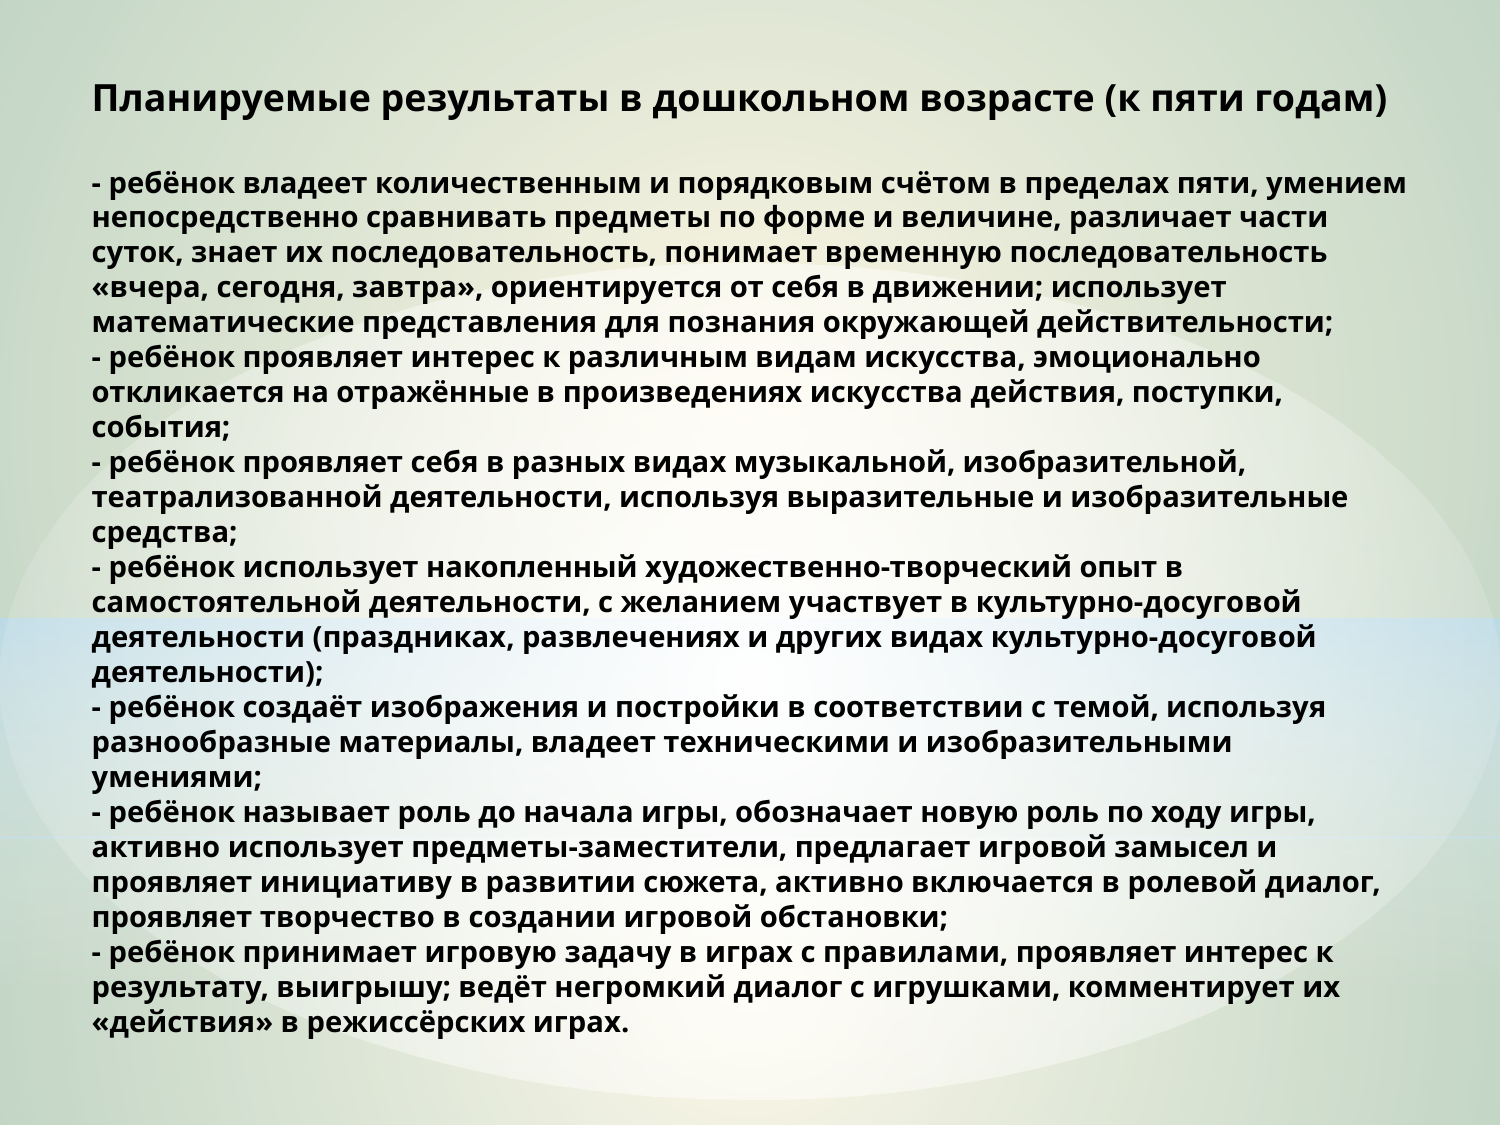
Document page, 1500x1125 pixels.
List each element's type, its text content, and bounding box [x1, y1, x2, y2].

title Планируемые результаты в дошкольном возрасте (к пяти годам) - ребёнок владеет количественным и порядковым счётом в пределах пяти, умением непосредственно сравнивать предметы по форме и величине, различает части суток, знает их последовательность, понимает временную последовательность «вчера, сегодня, завтра», ориентируется от себя в движении; использует математические представления для познания окружающей действительности; - ребёнок проявляет интерес к различным видам искусства, эмоционально откликается на отражённые в произведениях искусства действия, поступки, события; - ребёнок проявляет себя в разных видах музыкальной, изобразительной, театрализованной деятельности, используя выразительные и изобразительные средства; - ребёнок использует накопленный художественно-творческий опыт в самостоятельной деятельности, с желанием участвует в культурно-досуговой деятельности (праздниках, развлечениях и других видах культурно-досуговой деятельности); - ребёнок создаёт изображения и постройки в соответствии с темой, используя разнообразные материалы, владеет техническими и изобразительными умениями; - ребёнок называет роль до начала игры, обозначает новую роль по ходу игры, активно использует предметы-заместители, предлагает игровой замысел и проявляет инициативу в развитии сюжета, активно включается в ролевой диалог, проявляет творчество в создании игровой обстановки; - ребёнок принимает игровую задачу в играх с правилами, проявляет интерес к результату, выигрышу; ведёт негромкий диалог с игрушками, комментирует их «действия» в режиссёрских играх. [76, 66, 1424, 1094]
